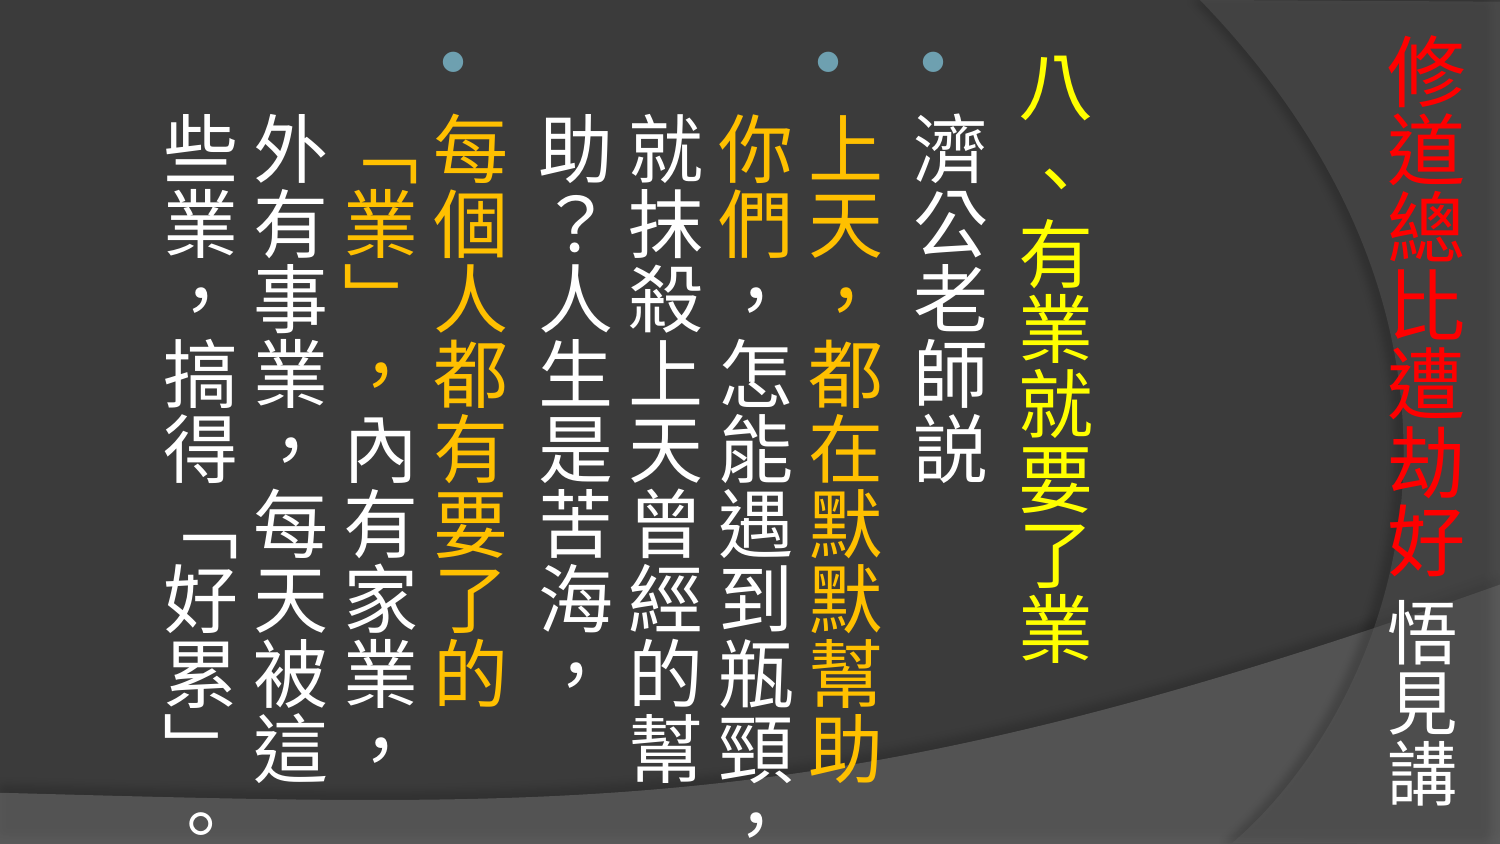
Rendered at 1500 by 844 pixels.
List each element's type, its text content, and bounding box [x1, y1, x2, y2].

title 修道總比遭劫好 悟見講 [1364, 21, 1483, 820]
list 八 、有業就要了業 濟公老師説 上天，都在默默幫助你們，怎能遇到瓶頸，就抹殺上天曾經的幫助？人生是苦海， 每個人都有要了的「業」，內有家業，外有事業，每天被這些業，搞得「好累」。 [29, 27, 1365, 820]
